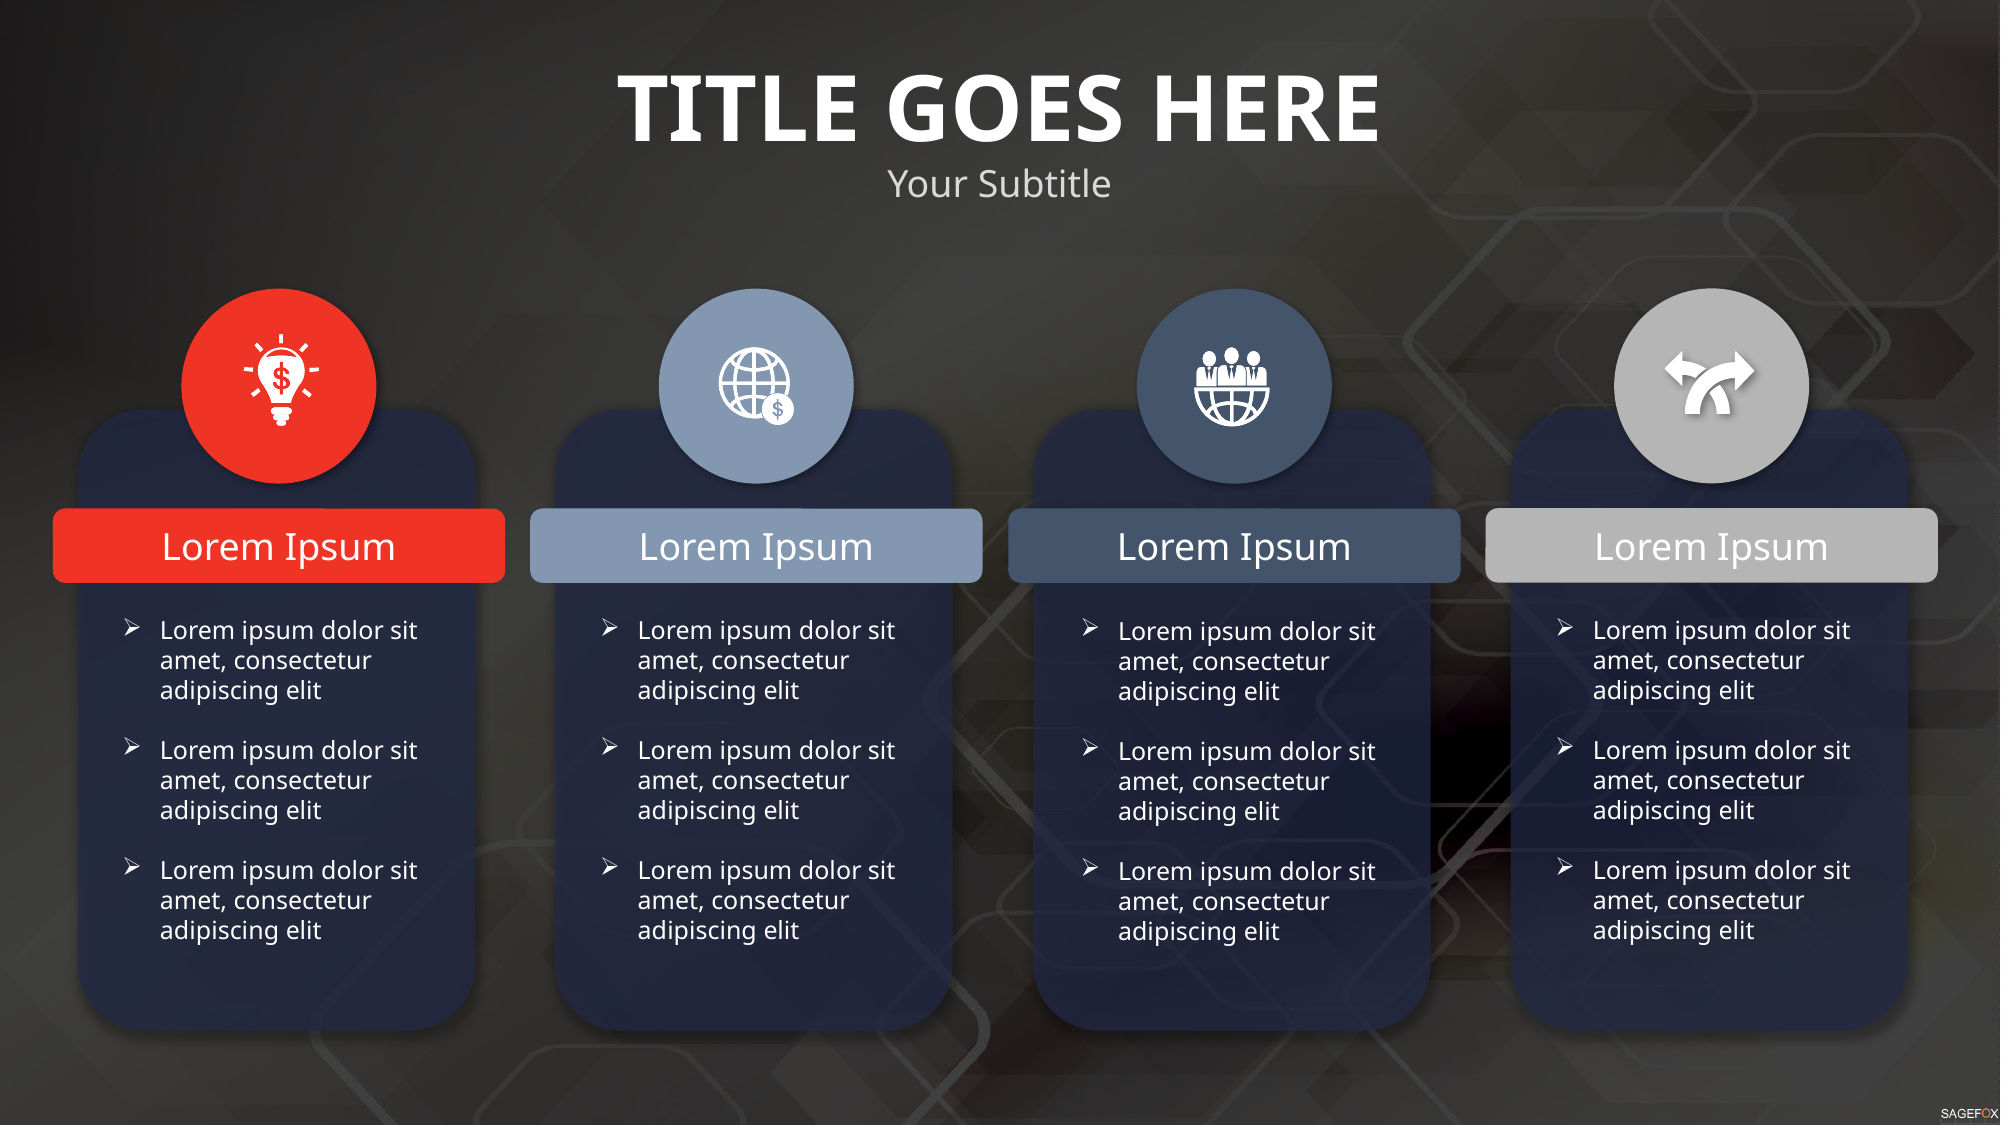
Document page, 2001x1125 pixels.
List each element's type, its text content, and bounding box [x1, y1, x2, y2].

text_box Lorem ipsum dolor sit amet, consectetur adipiscing elit Lorem ipsum dolor sit amet, consectetur adipiscing elit Lorem ipsum dolor sit amet, consectetur adipiscing elit [585, 607, 923, 952]
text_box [52, 508, 506, 583]
text_box [554, 408, 954, 508]
text_box [1509, 408, 1909, 508]
picture [0, 0, 2001, 1125]
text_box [1194, 347, 1270, 427]
text_box [1613, 287, 1811, 485]
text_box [718, 347, 794, 425]
text_box TITLE GOES HERE Your Subtitle [548, 42, 1452, 212]
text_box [530, 508, 983, 583]
text_box [180, 287, 378, 485]
text_box [76, 583, 477, 1032]
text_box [1008, 508, 1461, 583]
text_box [1664, 351, 1755, 414]
text_box [1135, 287, 1333, 485]
text_box Lorem ipsum dolor sit amet, consectetur adipiscing elit Lorem ipsum dolor sit amet, consectetur adipiscing elit Lorem ipsum dolor sit amet, consectetur adipiscing elit [1065, 608, 1403, 953]
text_box Lorem ipsum dolor sit amet, consectetur adipiscing elit Lorem ipsum dolor sit amet, consectetur adipiscing elit Lorem ipsum dolor sit amet, consectetur adipiscing elit [107, 607, 445, 952]
text_box [554, 583, 954, 1032]
text_box [76, 408, 477, 508]
text_box [657, 287, 855, 485]
text_box [1032, 408, 1432, 508]
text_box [1485, 508, 1938, 583]
text_box [1509, 583, 1909, 1032]
text_box [1032, 583, 1432, 1032]
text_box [243, 334, 319, 426]
text_box Lorem ipsum dolor sit amet, consectetur adipiscing elit Lorem ipsum dolor sit amet, consectetur adipiscing elit Lorem ipsum dolor sit amet, consectetur adipiscing elit [1540, 607, 1878, 952]
